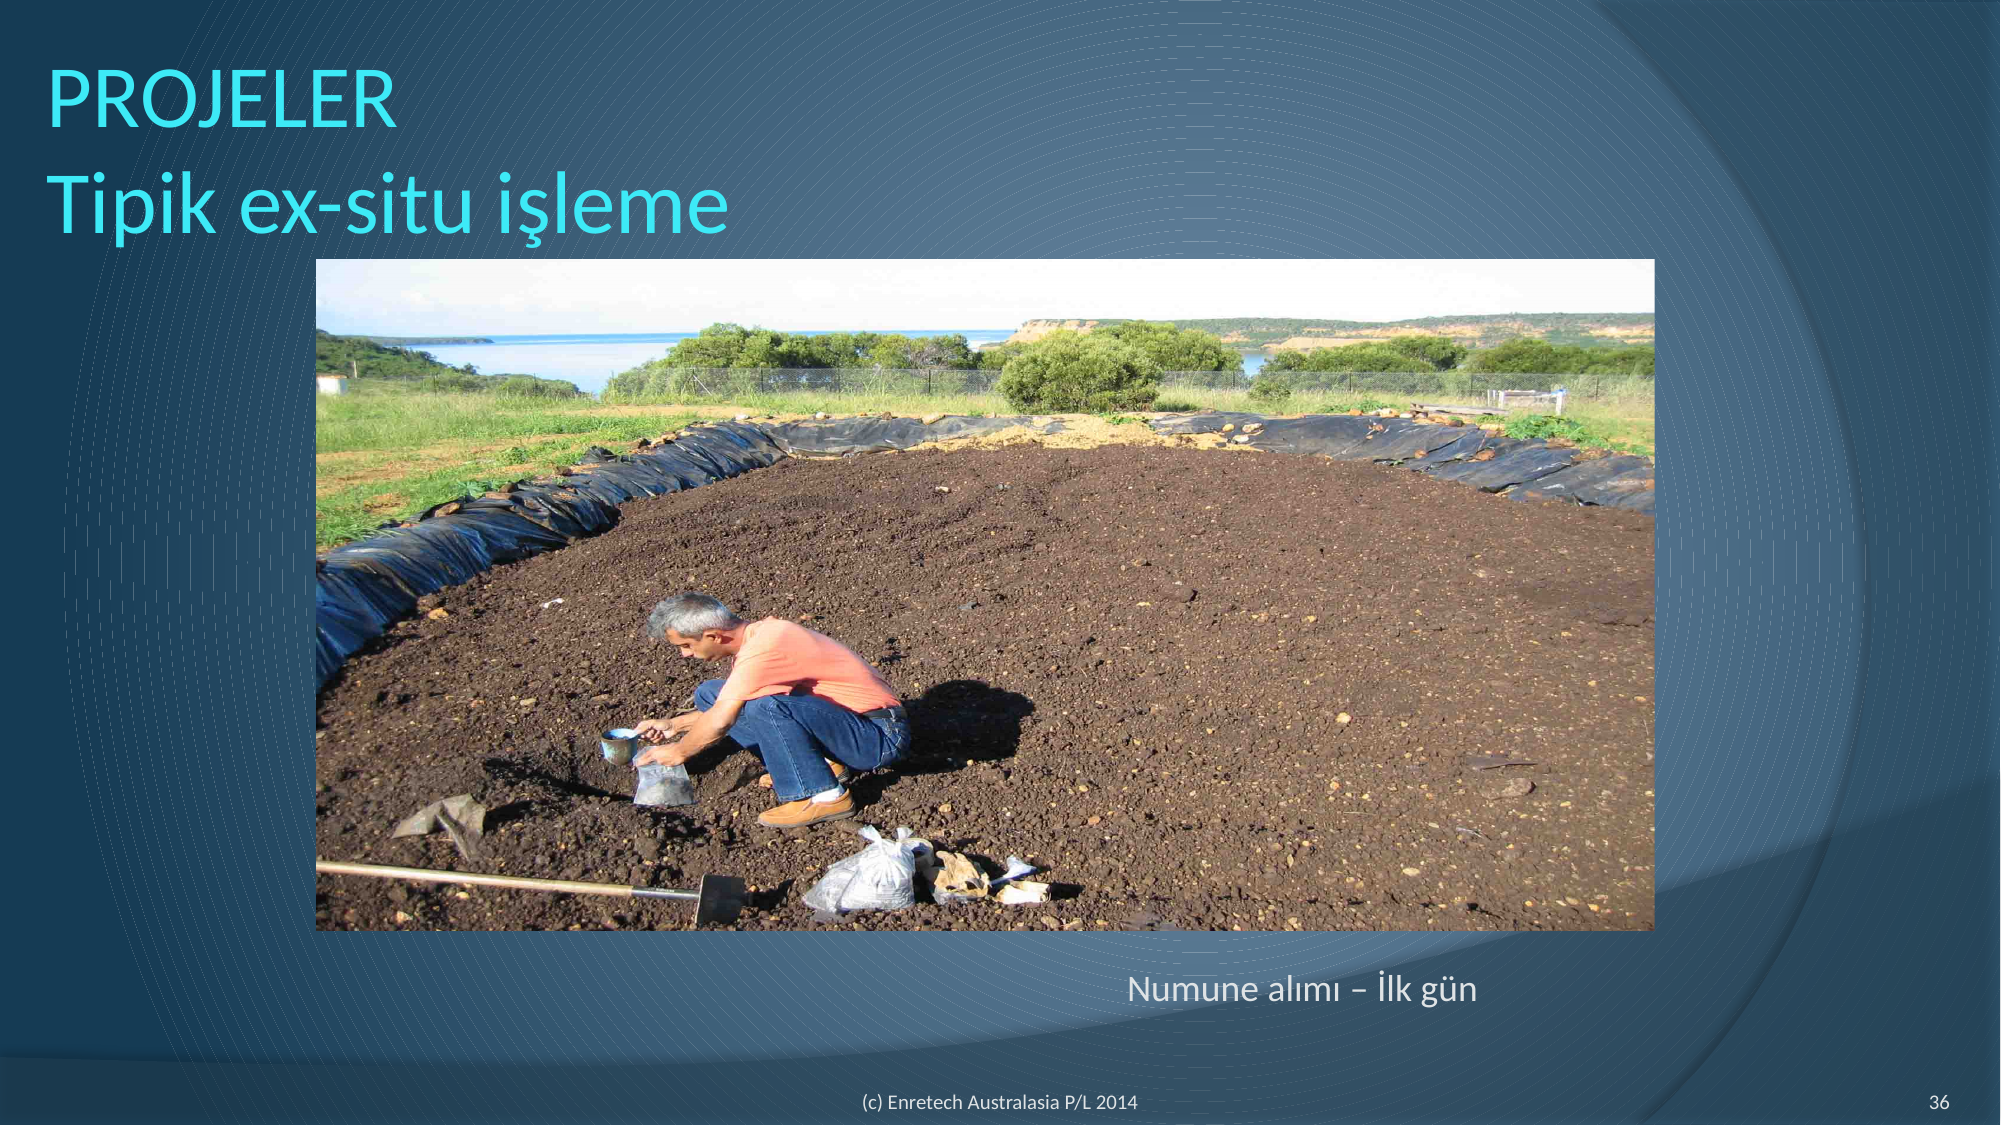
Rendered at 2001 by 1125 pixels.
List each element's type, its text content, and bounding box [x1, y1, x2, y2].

footer (c) Enretech Australasia P/L 2014 [683, 1053, 1317, 1114]
list Numune alımı – İlk gün [1112, 956, 1790, 1040]
picture [316, 259, 1655, 931]
text_box PROJELER Tipik ex-situ işleme [39, 30, 1775, 260]
slide_number 36 [1783, 1053, 1950, 1114]
